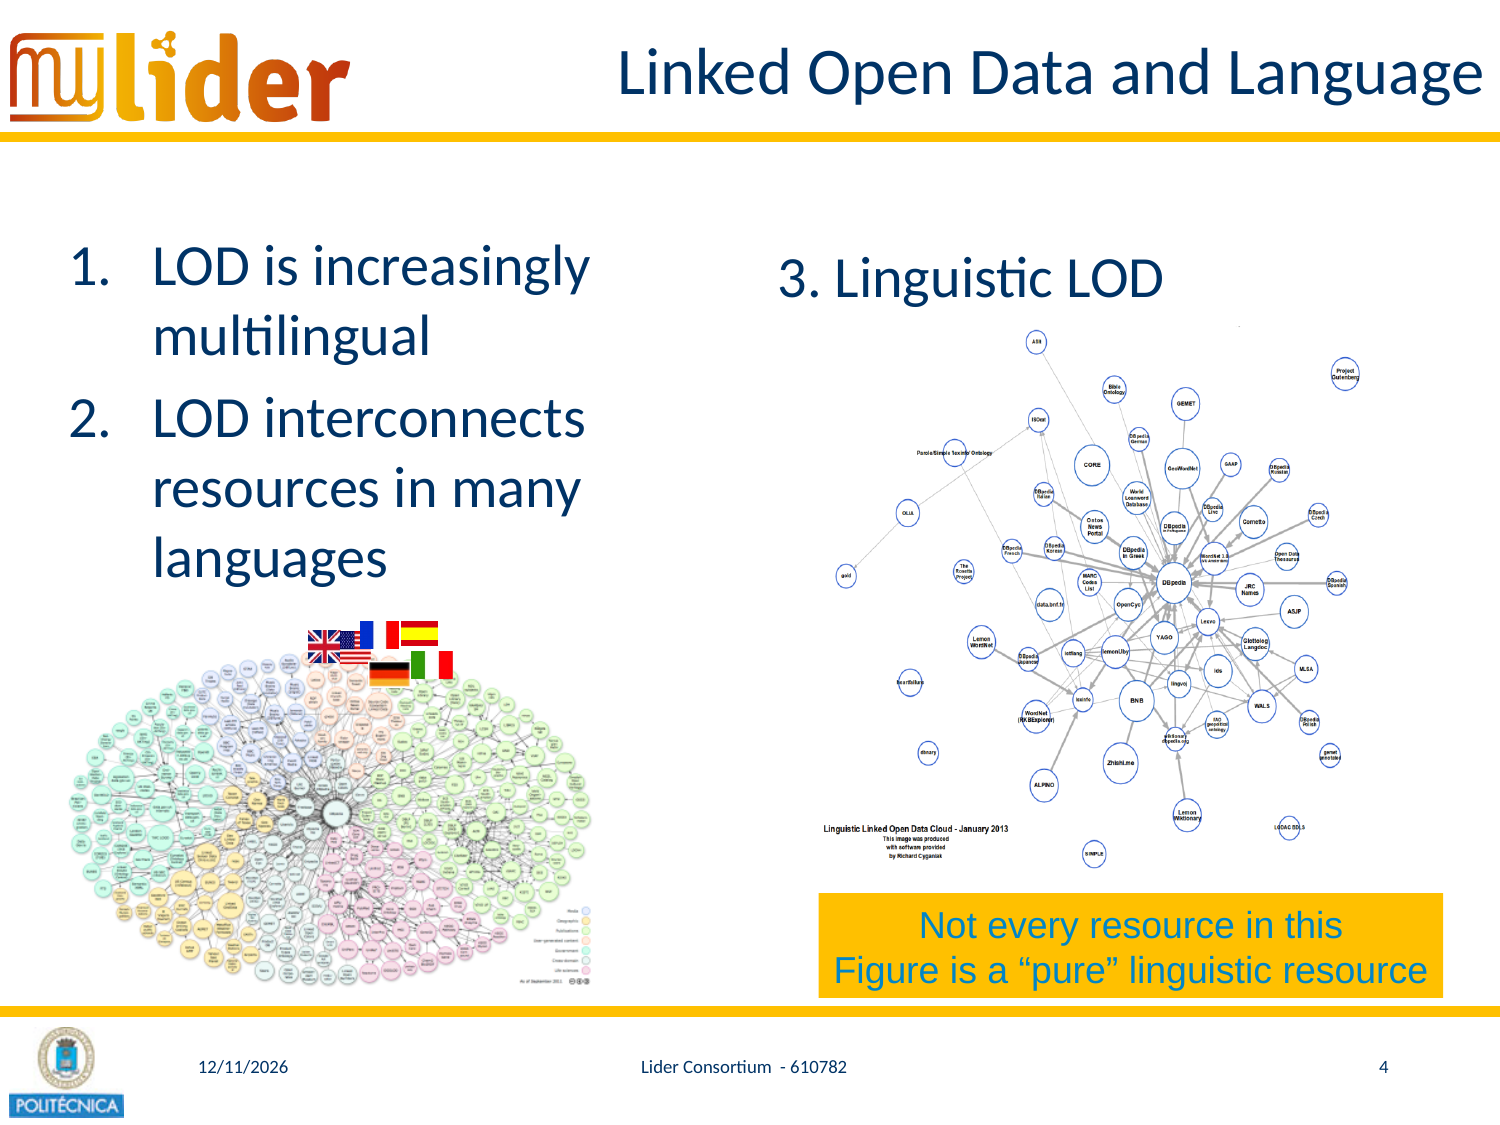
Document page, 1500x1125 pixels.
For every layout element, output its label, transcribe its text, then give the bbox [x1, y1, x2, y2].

text_box Not every resource in this Figure is a “pure” linguistic resource [818, 893, 1444, 998]
picture [820, 326, 1377, 870]
list 3. Linguistic LOD [762, 231, 1426, 934]
picture [0, 16, 402, 139]
picture [9, 1027, 124, 1118]
list LOD is increasingly multilingual LOD interconnects resources in many languages [52, 219, 716, 922]
title Linked Open Data and Language [393, 9, 1500, 126]
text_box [64, 621, 597, 992]
